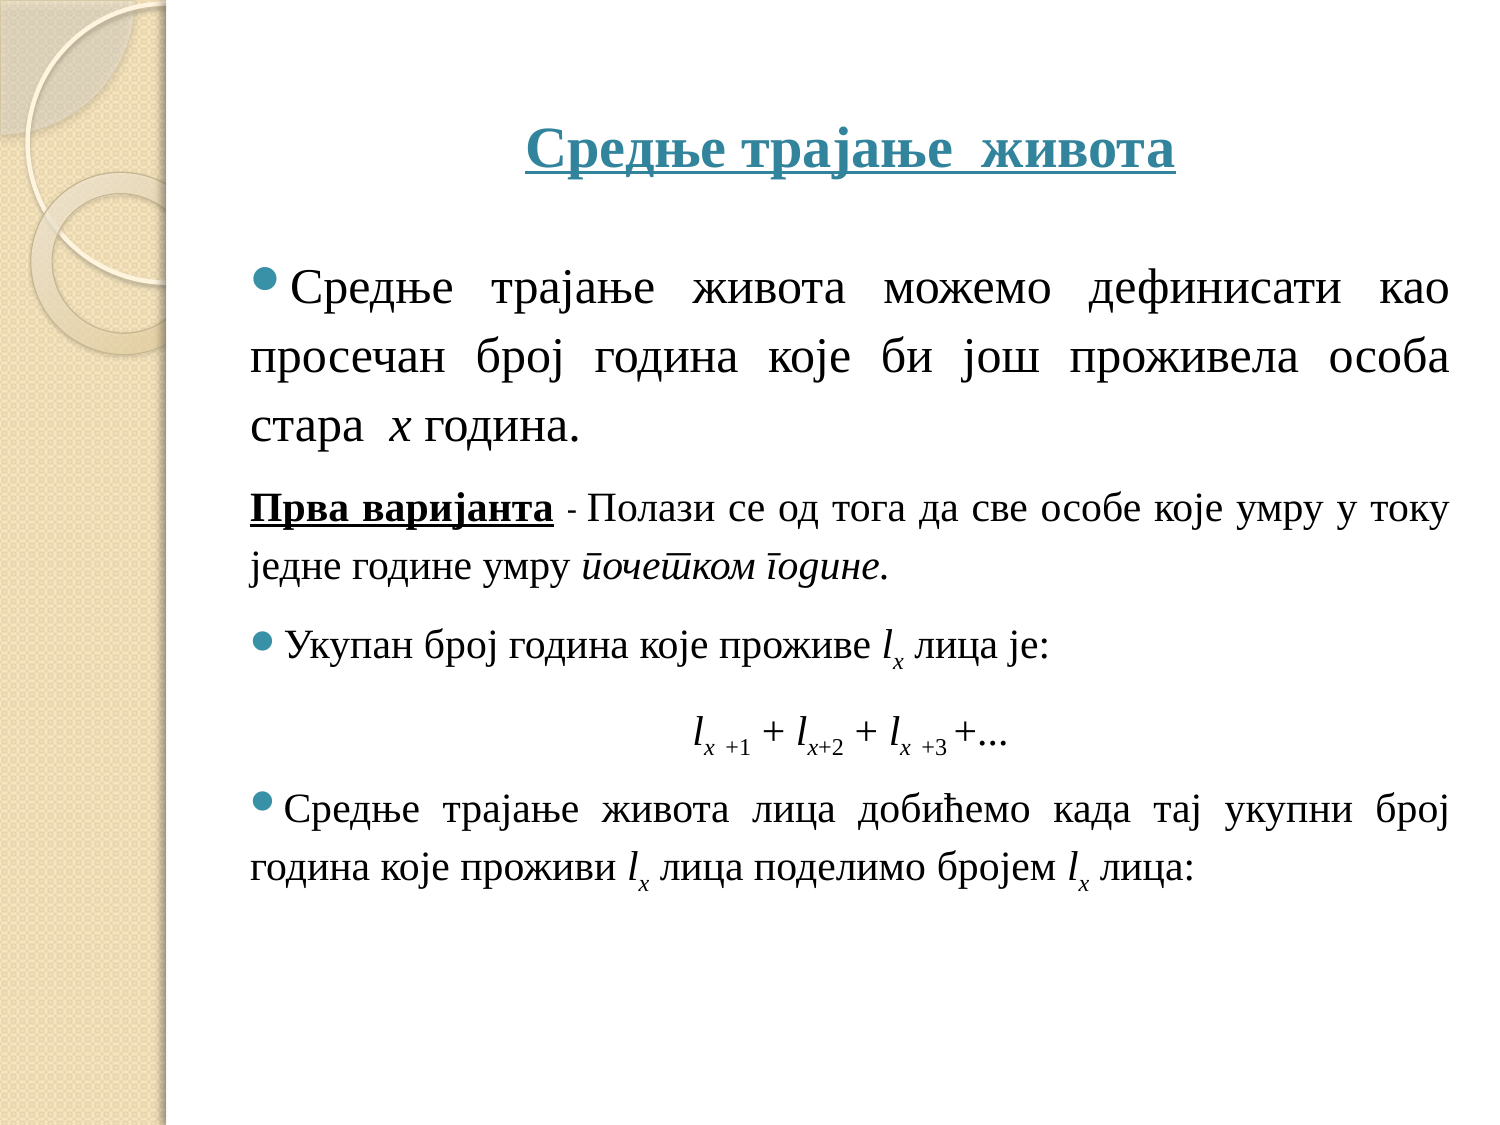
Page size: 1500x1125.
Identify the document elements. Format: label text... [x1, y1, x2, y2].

title Средње трајање живота [235, 45, 1466, 233]
